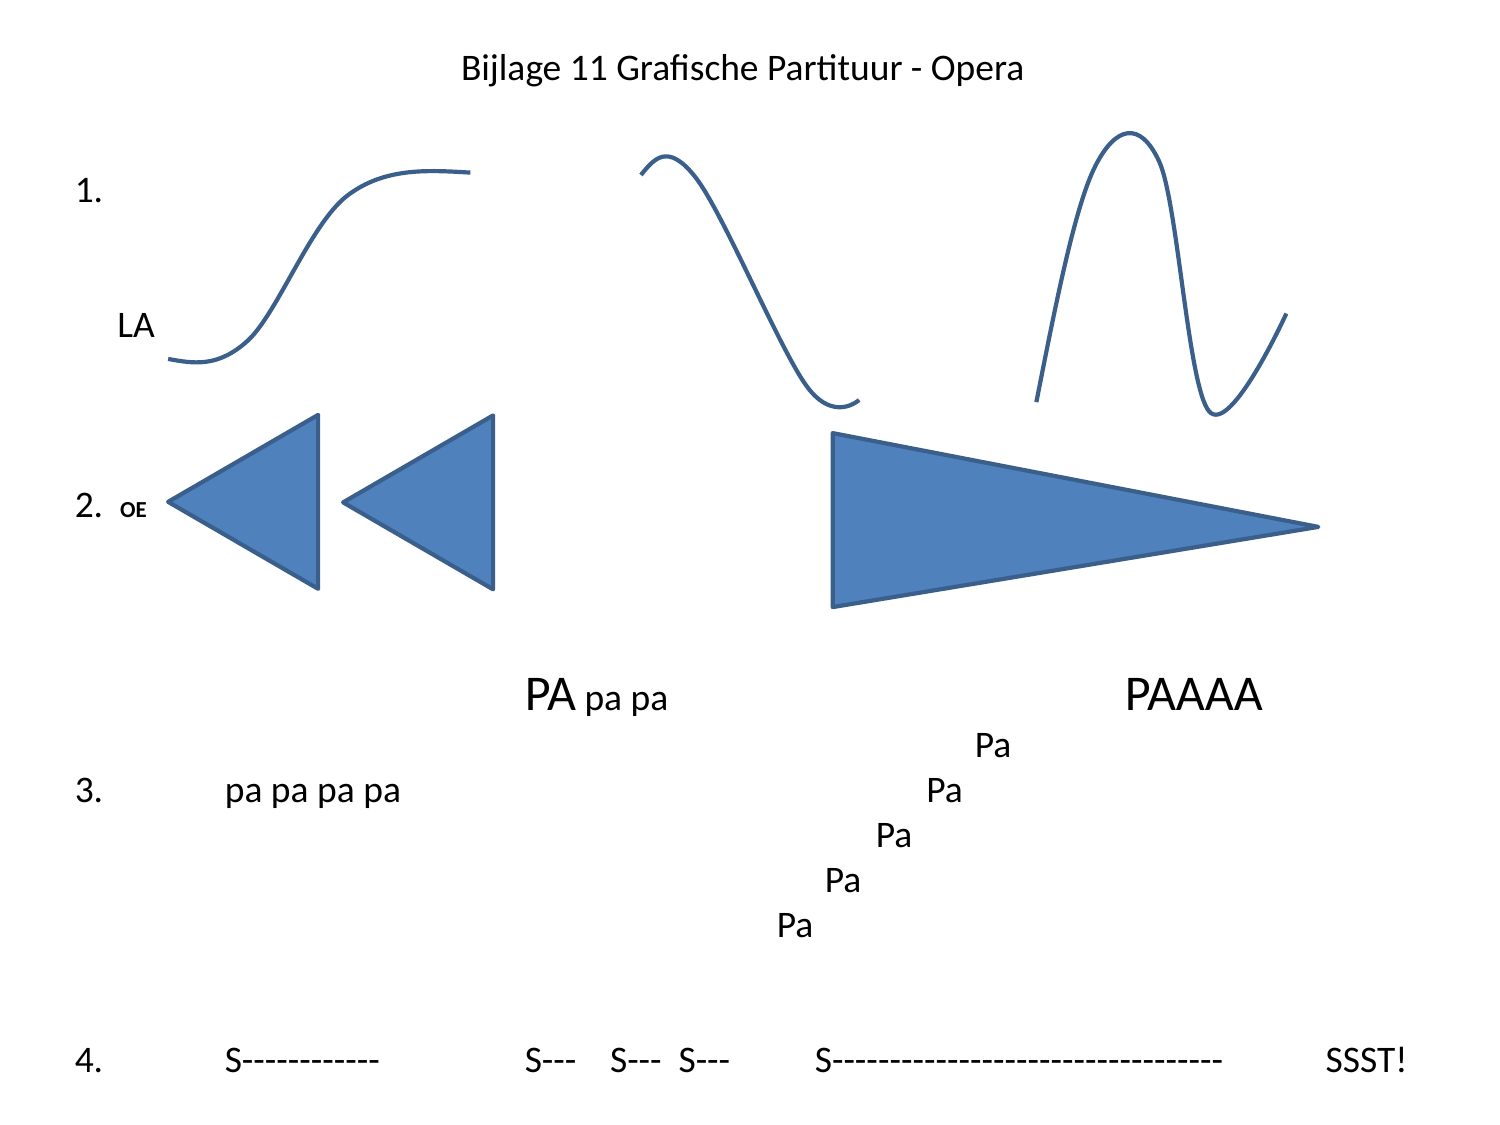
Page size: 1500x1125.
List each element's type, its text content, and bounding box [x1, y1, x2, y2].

text_box [341, 413, 496, 592]
text_box [1034, 131, 1289, 417]
text_box [166, 413, 321, 591]
text_box [830, 431, 1321, 610]
text_box 1. LA 2. OE PA pa pa PAAAA Pa 3. pa pa pa pa Pa Pa Pa Pa 4. S------------ S--- S--- S--- S---------------------------------- SSST! [60, 67, 1440, 1088]
text_box Bijlage 11 Grafische Partituur - Opera [446, 36, 1040, 96]
text_box [167, 168, 471, 365]
text_box [639, 154, 861, 410]
